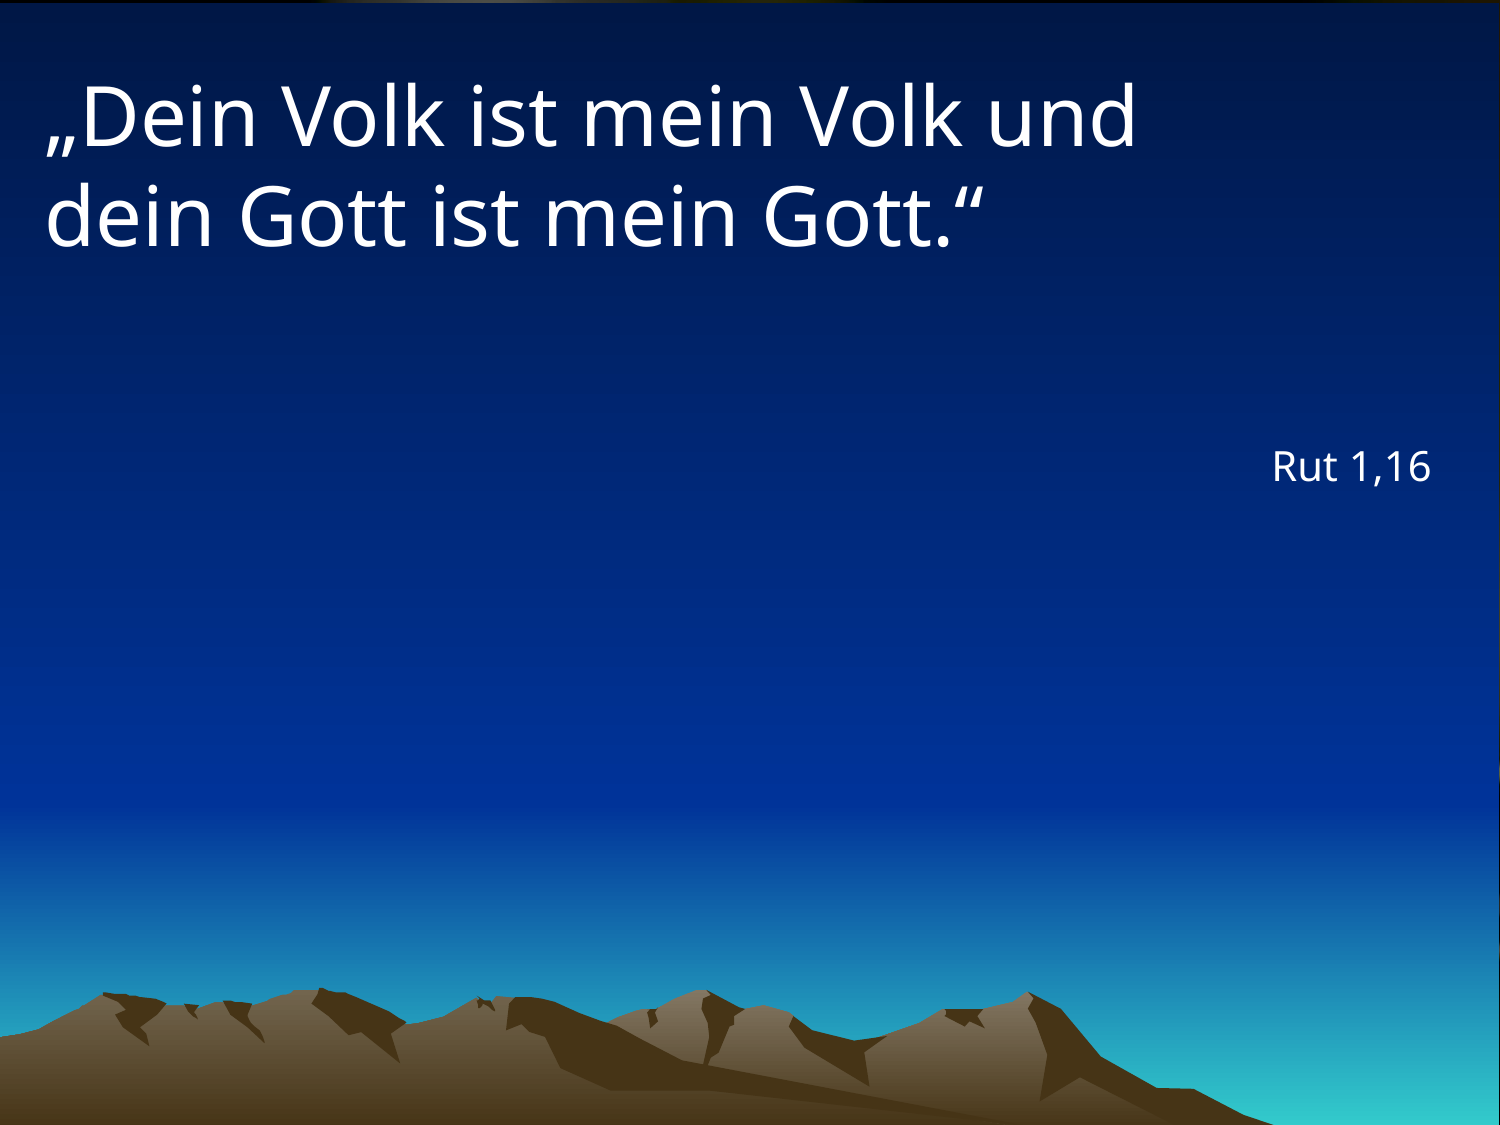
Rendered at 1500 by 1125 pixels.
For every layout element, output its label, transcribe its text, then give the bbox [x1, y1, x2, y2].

title „Dein Volk ist mein Volk und dein Gott ist mein Gott.“ [29, 55, 1199, 271]
subtitle Rut 1,16 [761, 432, 1447, 1101]
picture [0, 0, 1500, 1125]
